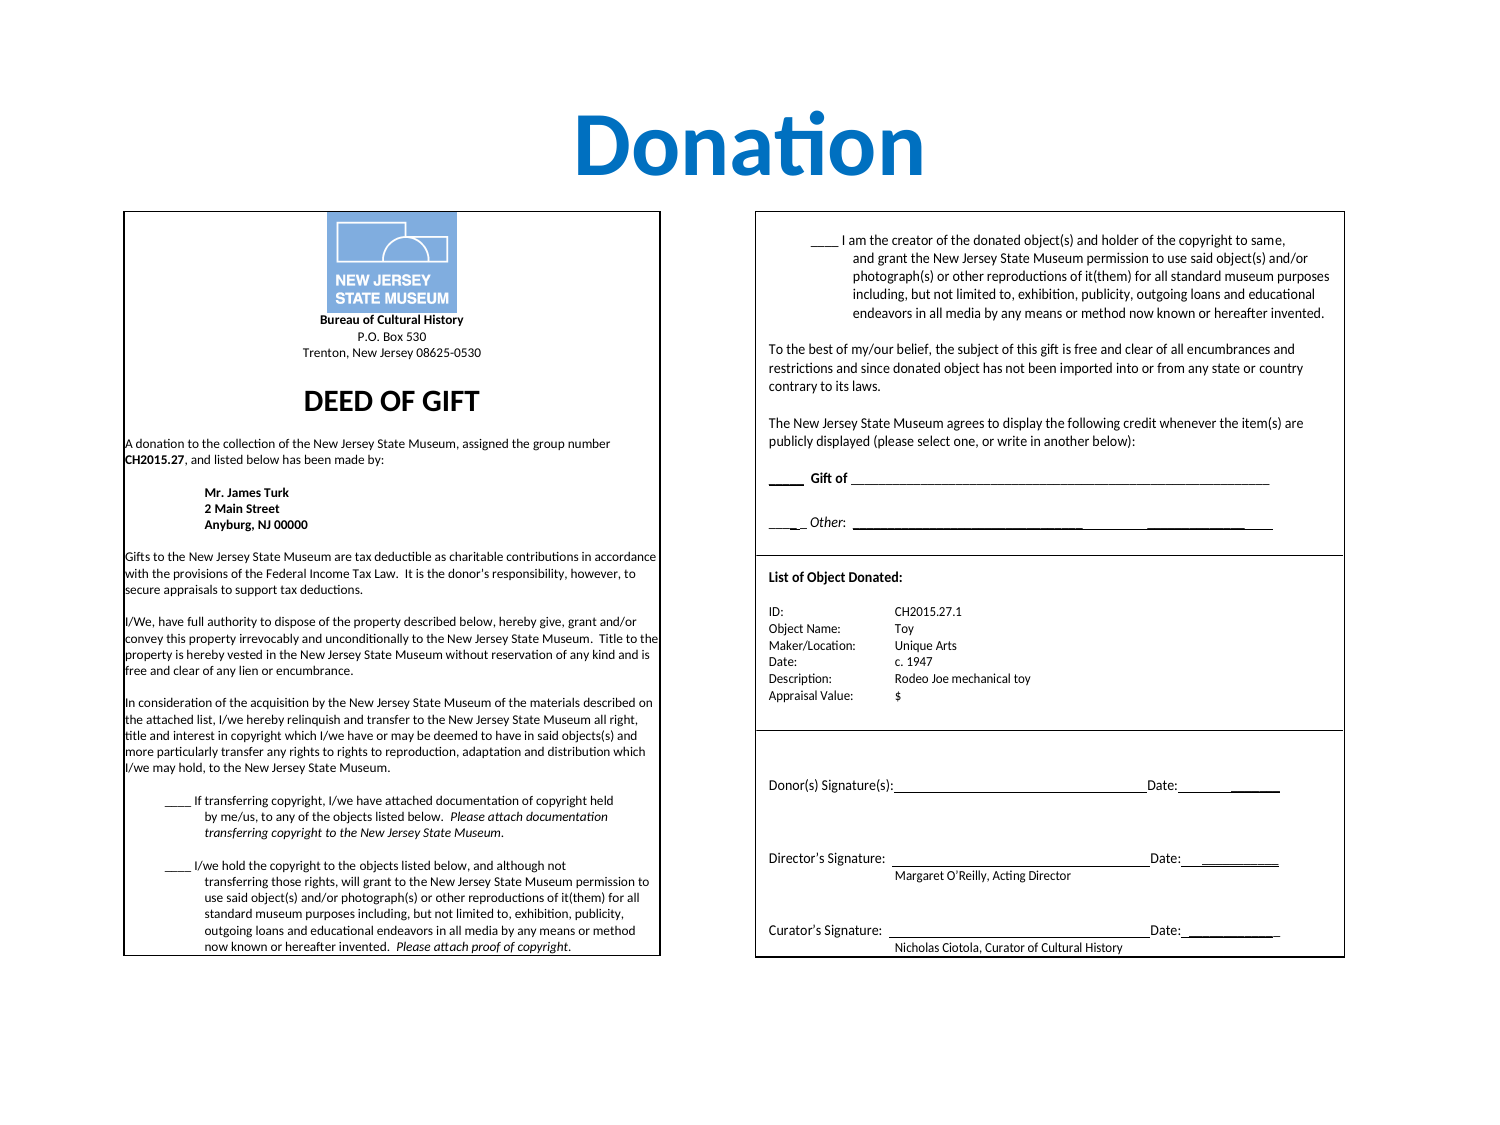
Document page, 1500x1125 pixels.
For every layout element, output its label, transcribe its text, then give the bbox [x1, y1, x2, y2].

picture [755, 212, 1344, 957]
title Donation [75, 45, 1425, 233]
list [124, 212, 660, 956]
